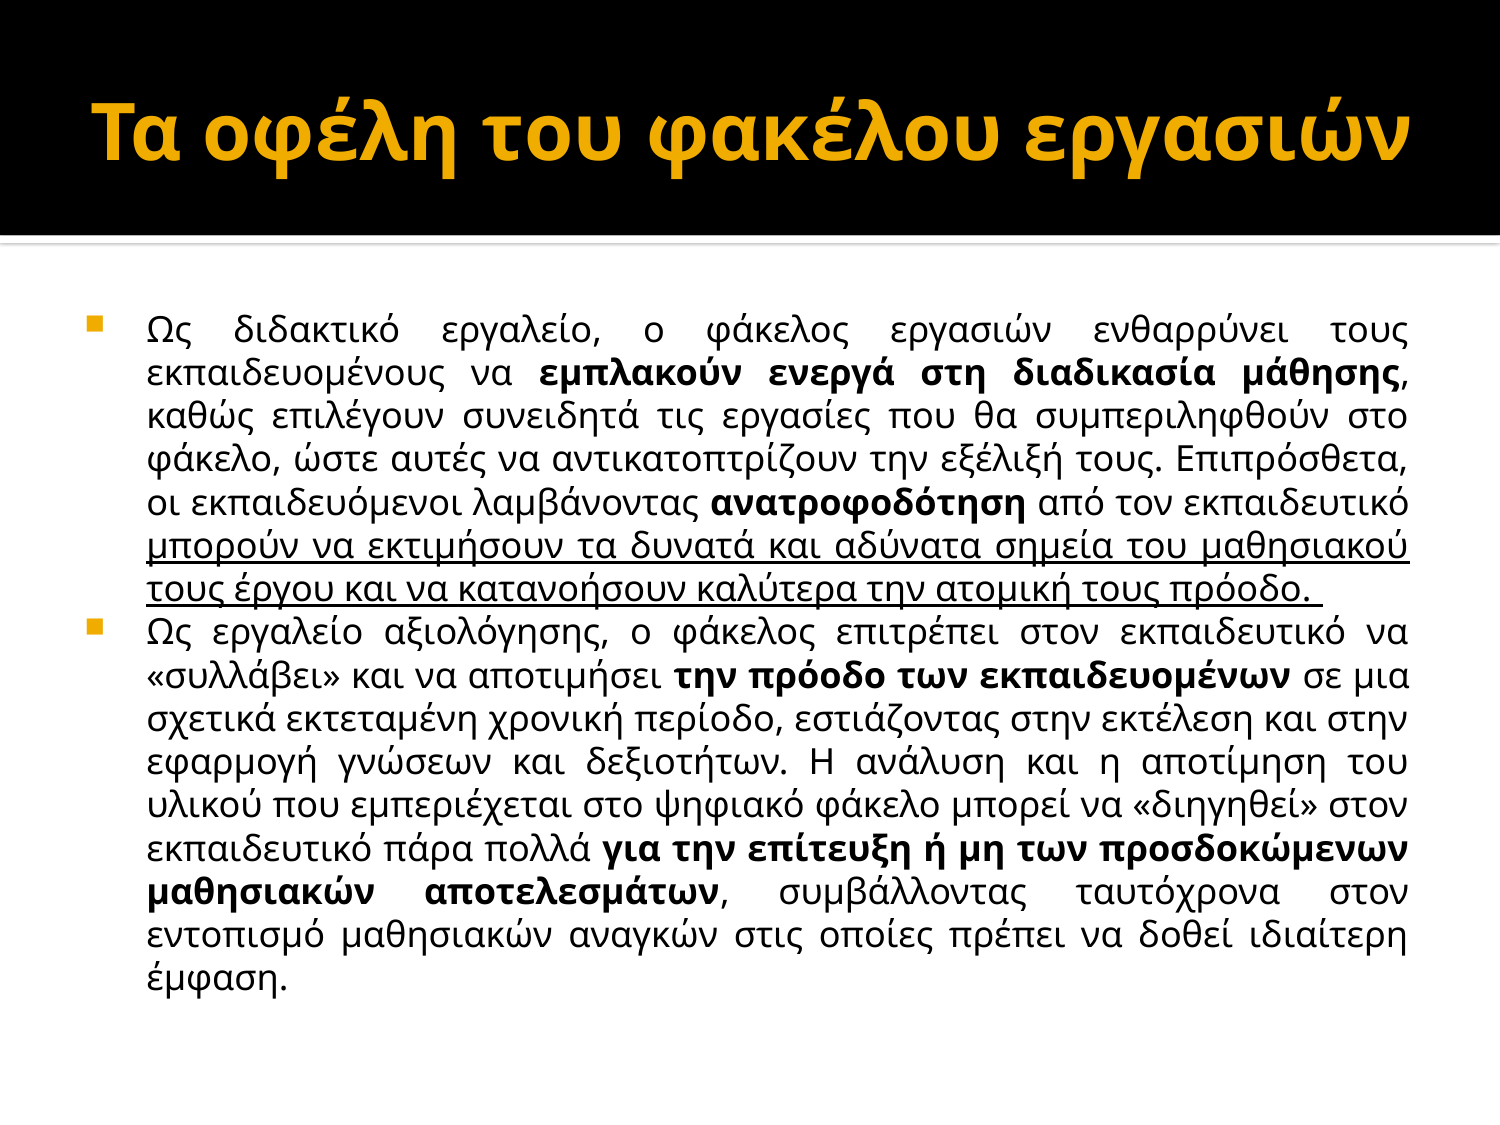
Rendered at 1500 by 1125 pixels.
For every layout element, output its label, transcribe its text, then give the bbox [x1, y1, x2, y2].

title Τα οφέλη του φακέλου εργασιών [75, 25, 1425, 231]
list Ως διδακτικό εργαλείο, ο φάκελος εργασιών ενθαρρύνει τους εκπαιδευομένους να εμπλακούν ενεργά στη διαδικασία μάθησης, καθώς επιλέγουν συνειδητά τις εργασίες που θα συμπεριληφθούν στο φάκελο, ώστε αυτές να αντικατοπτρίζουν την εξέλιξή τους. Επιπρόσθετα, οι εκπαιδευόμενοι λαμβάνοντας ανατροφοδότηση από τον εκπαιδευτικό μπορούν να εκτιμήσουν τα δυνατά και αδύνατα σημεία του μαθησιακού τους έργου και να κατανοήσουν καλύτερα την ατομική τους πρόοδο. Ως εργαλείο αξιολόγησης, ο φάκελος επιτρέπει στον εκπαιδευτικό να «συλλάβει» και να αποτιμήσει την πρόοδο των εκπαιδευομένων σε μια σχετικά εκτεταμένη χρονική περίοδο, εστιάζοντας στην εκτέλεση και στην εφαρμογή γνώσεων και δεξιοτήτων. Η ανάλυση και η αποτίμηση του υλικού που εμπεριέχεται στο ψηφιακό φάκελο μπορεί να «διηγηθεί» στον εκπαιδευτικό πάρα πολλά για την επίτευξη ή μη των προσδοκώμενων μαθησιακών αποτελεσμάτων, συμβάλλοντας ταυτόχρονα στον εντοπισμό μαθησιακών αναγκών στις οποίες πρέπει να δοθεί ιδιαίτερη έμφαση. [75, 291, 1425, 1050]
